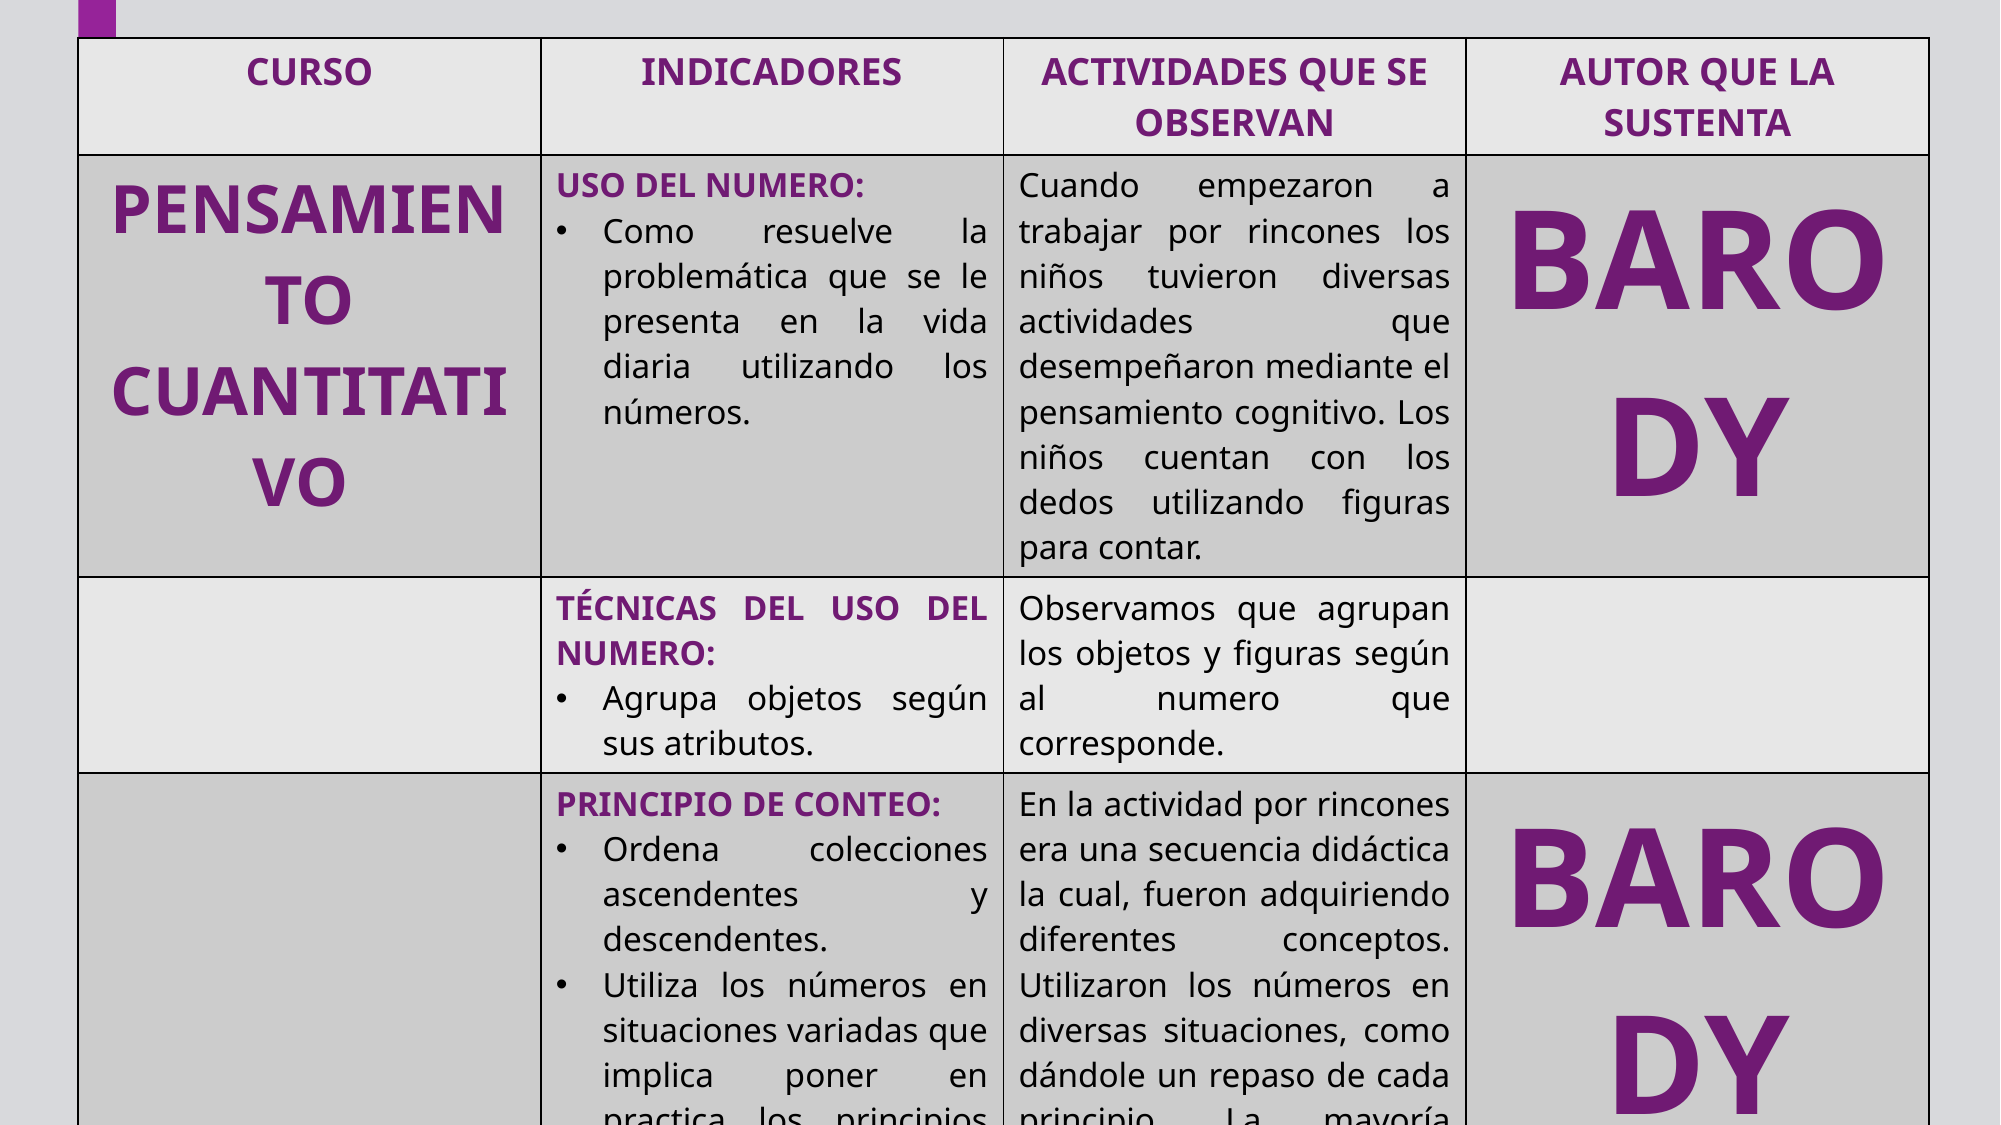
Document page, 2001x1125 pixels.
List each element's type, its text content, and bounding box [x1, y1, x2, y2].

table_header ACTIVIDADES QUE SE OBSERVAN [1004, 39, 1465, 154]
table_header CURSO [79, 39, 540, 154]
table_cell TÉCNICAS DEL USO DEL NUMERO: Agrupa objetos según sus atributos. [542, 578, 1003, 772]
table_cell BARODY [1467, 774, 1928, 1125]
table_cell [79, 578, 540, 772]
table_cell [1467, 578, 1928, 772]
table_cell PRINCIPIO DE CONTEO: Ordena colecciones ascendentes y descendentes. Utiliza los números en situaciones variadas que implica poner en practica los principios de conteo: (correspondencia biunívoca, cardinalidad, abstracción y relevancia en el orden). [542, 774, 1003, 1125]
table_cell Cuando empezaron a trabajar por rincones los niños tuvieron diversas actividades que desempeñaron mediante el pensamiento cognitivo. Los niños cuentan con los dedos utilizando figuras para contar. [1004, 156, 1465, 576]
table_cell BARODY [1467, 156, 1928, 576]
table_header INDICADORES [542, 39, 1003, 154]
table_cell PENSAMIENTO CUANTITATIVO [79, 156, 540, 576]
table_cell [79, 774, 540, 1125]
table_cell USO DEL NUMERO: Como resuelve la problemática que se le presenta en la vida diaria utilizando los números. [542, 156, 1003, 576]
table_cell En la actividad por rincones era una secuencia didáctica la cual, fueron adquiriendo diferentes conceptos. Utilizaron los números en diversas situaciones, como dándole un repaso de cada principio. La mayoría cumplió de manera correcta e independiente. Aproximadamente hubo 4 niños que batallaron para completar el trabajo. [1004, 774, 1465, 1125]
table_header AUTOR QUE LA SUSTENTA [1467, 39, 1928, 154]
table_cell Observamos que agrupan los objetos y figuras según al numero que corresponde. [1004, 578, 1465, 772]
